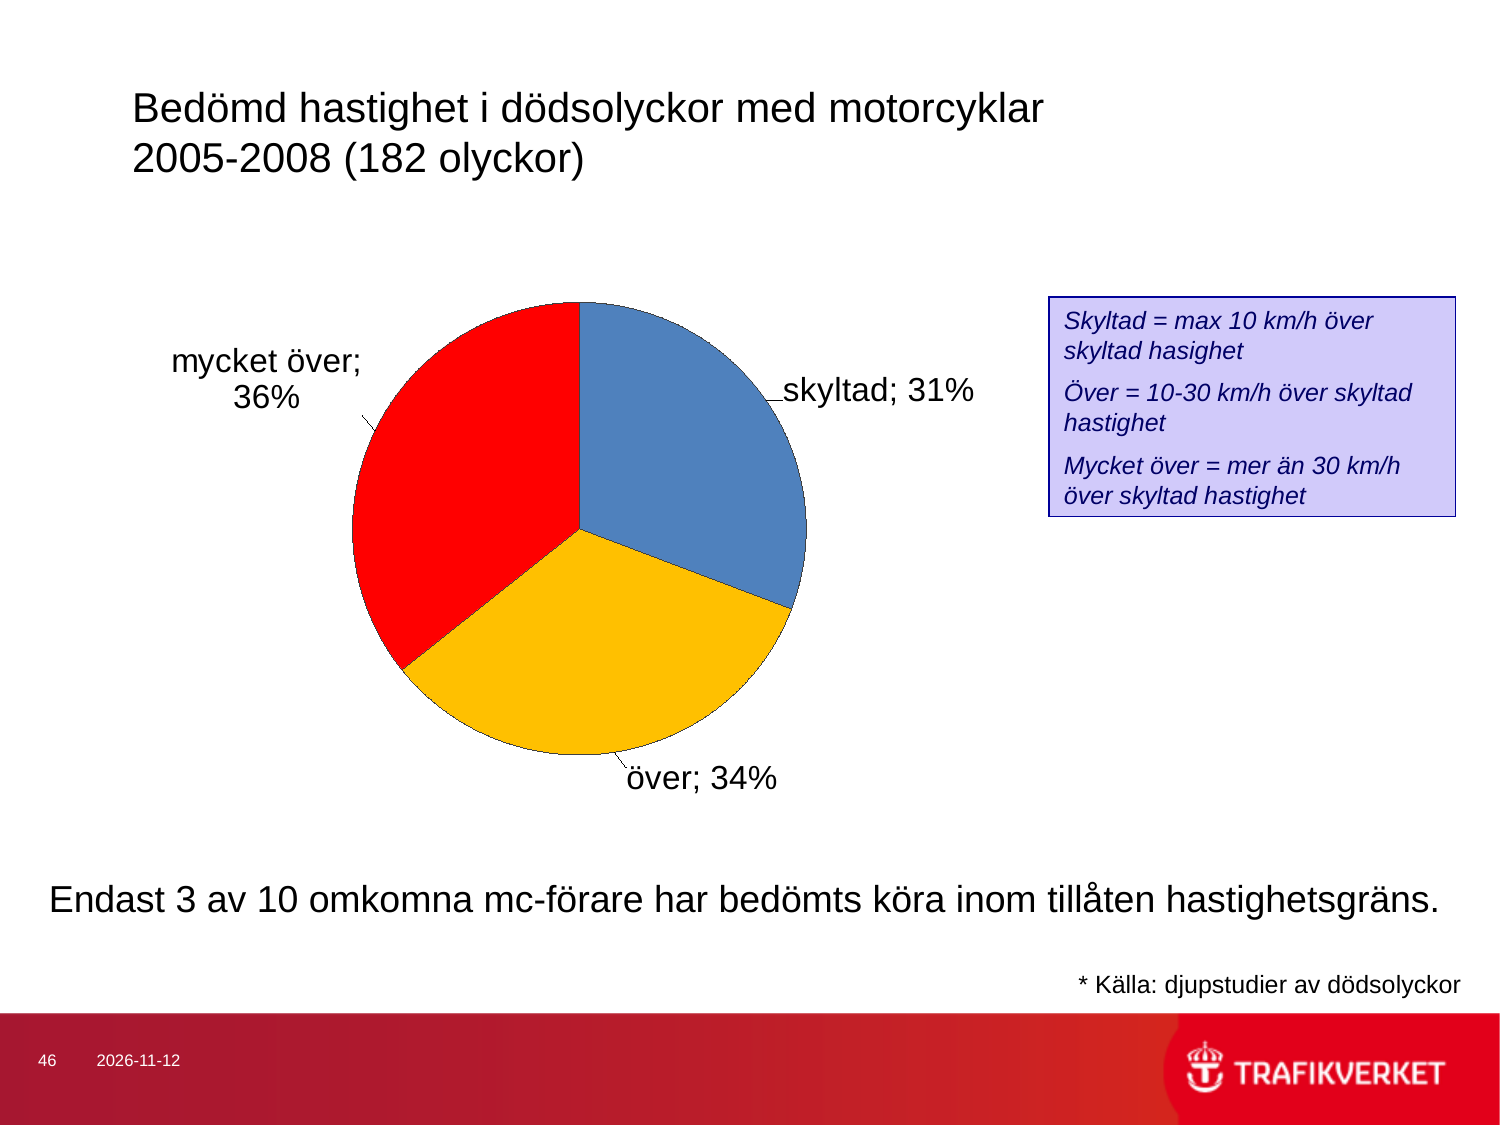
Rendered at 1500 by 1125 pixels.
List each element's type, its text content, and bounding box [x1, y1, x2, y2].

title Bedömd hastighet i dödsolyckor med motorcyklar 2005-2008 (182 olyckor) [116, 70, 1393, 241]
chart [116, 269, 1067, 798]
text_box * Källa: djupstudier av dödsolyckor [562, 960, 1477, 1006]
picture [0, 1013, 1500, 1125]
text_box Skyltad = max 10 km/h över skyltad hasighet Över = 10-30 km/h över skyltad hastighet Mycket över = mer än 30 km/h över skyltad hastighet [1071, 297, 1456, 517]
text_box Endast 3 av 10 omkomna mc-förare har bedömts köra inom tillåten hastighetsgräns. [0, 867, 1500, 928]
